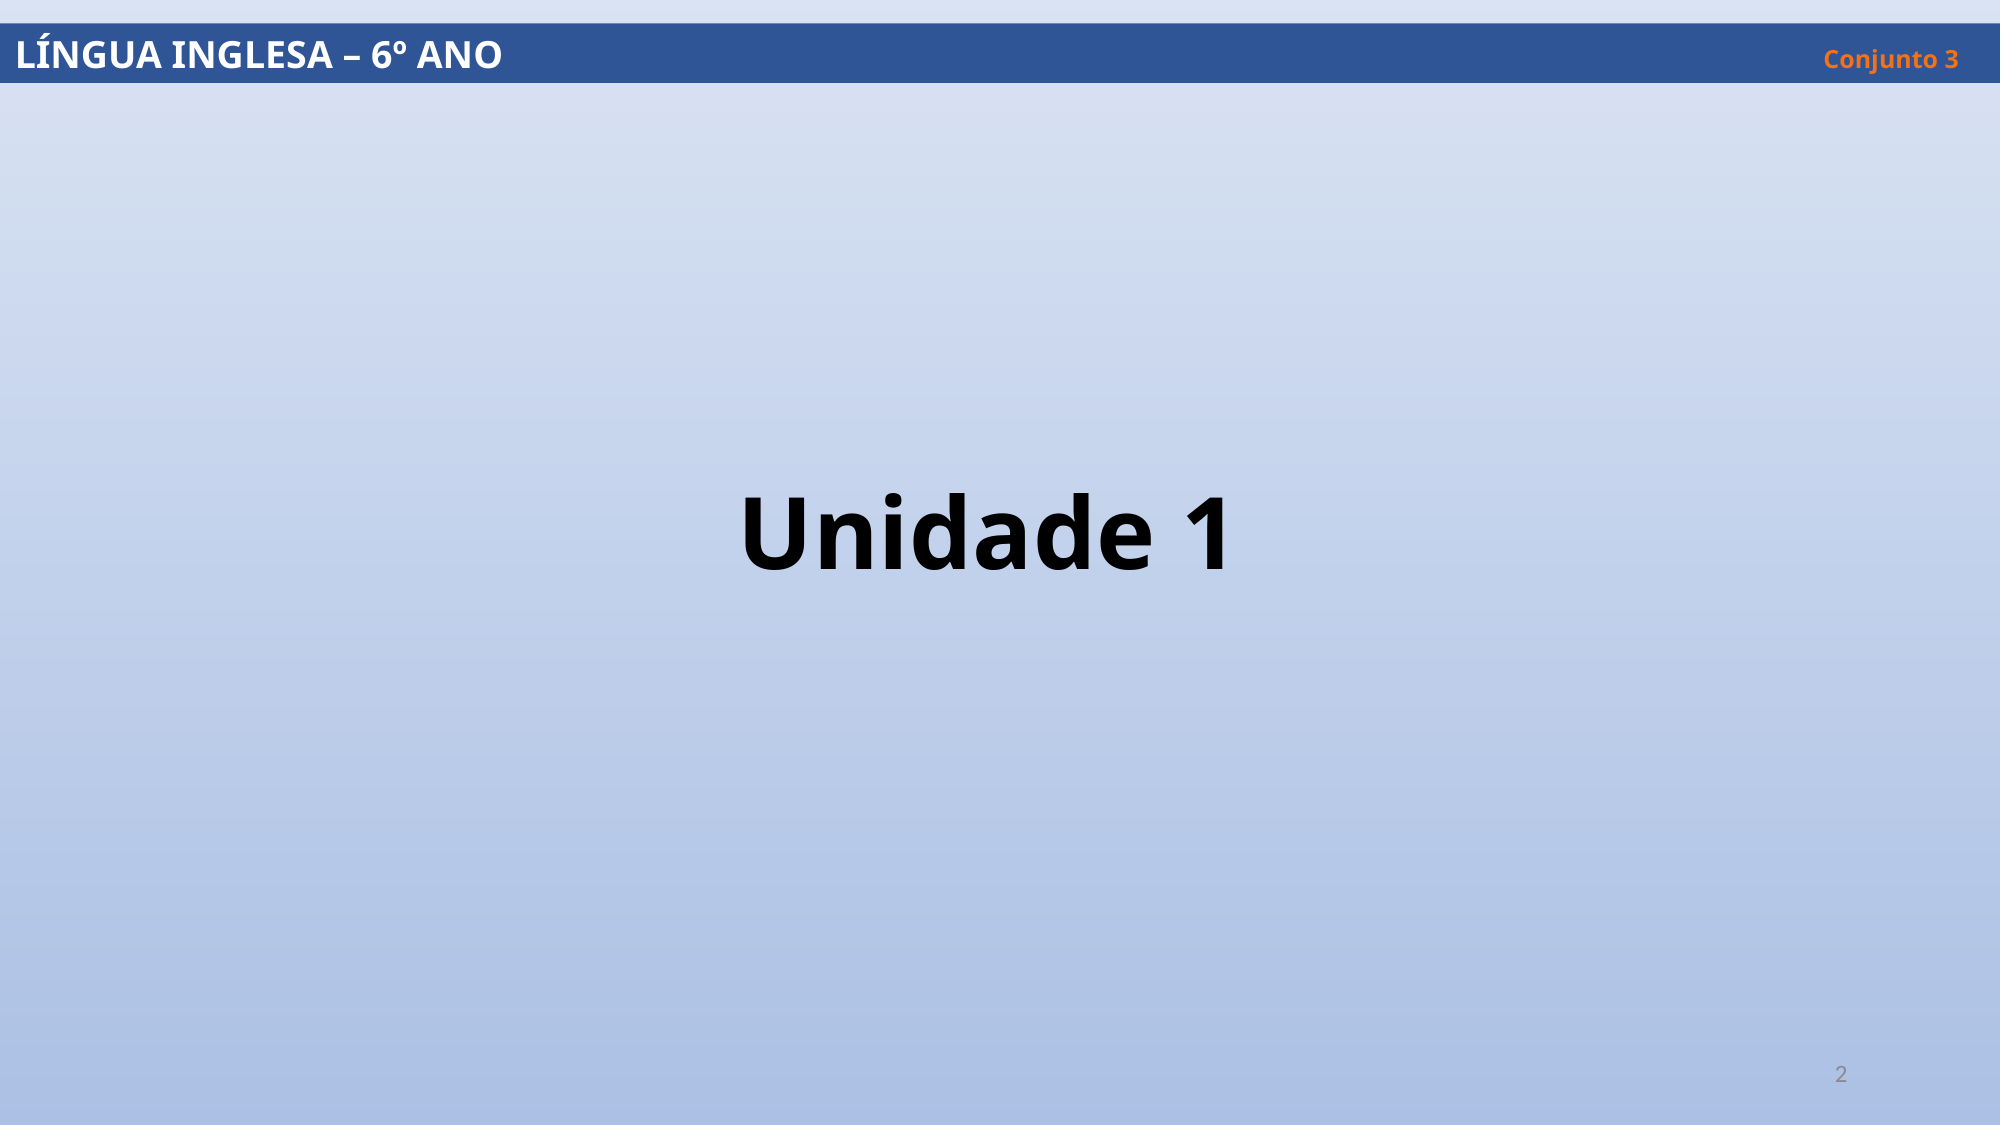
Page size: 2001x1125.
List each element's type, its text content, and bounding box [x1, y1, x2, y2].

slide_number 2 [1412, 1042, 1863, 1103]
title Unidade 1 [238, 276, 1739, 799]
text_box LÍNGUA INGLESA – 6º ANO Conjunto 3 [0, 23, 2000, 83]
